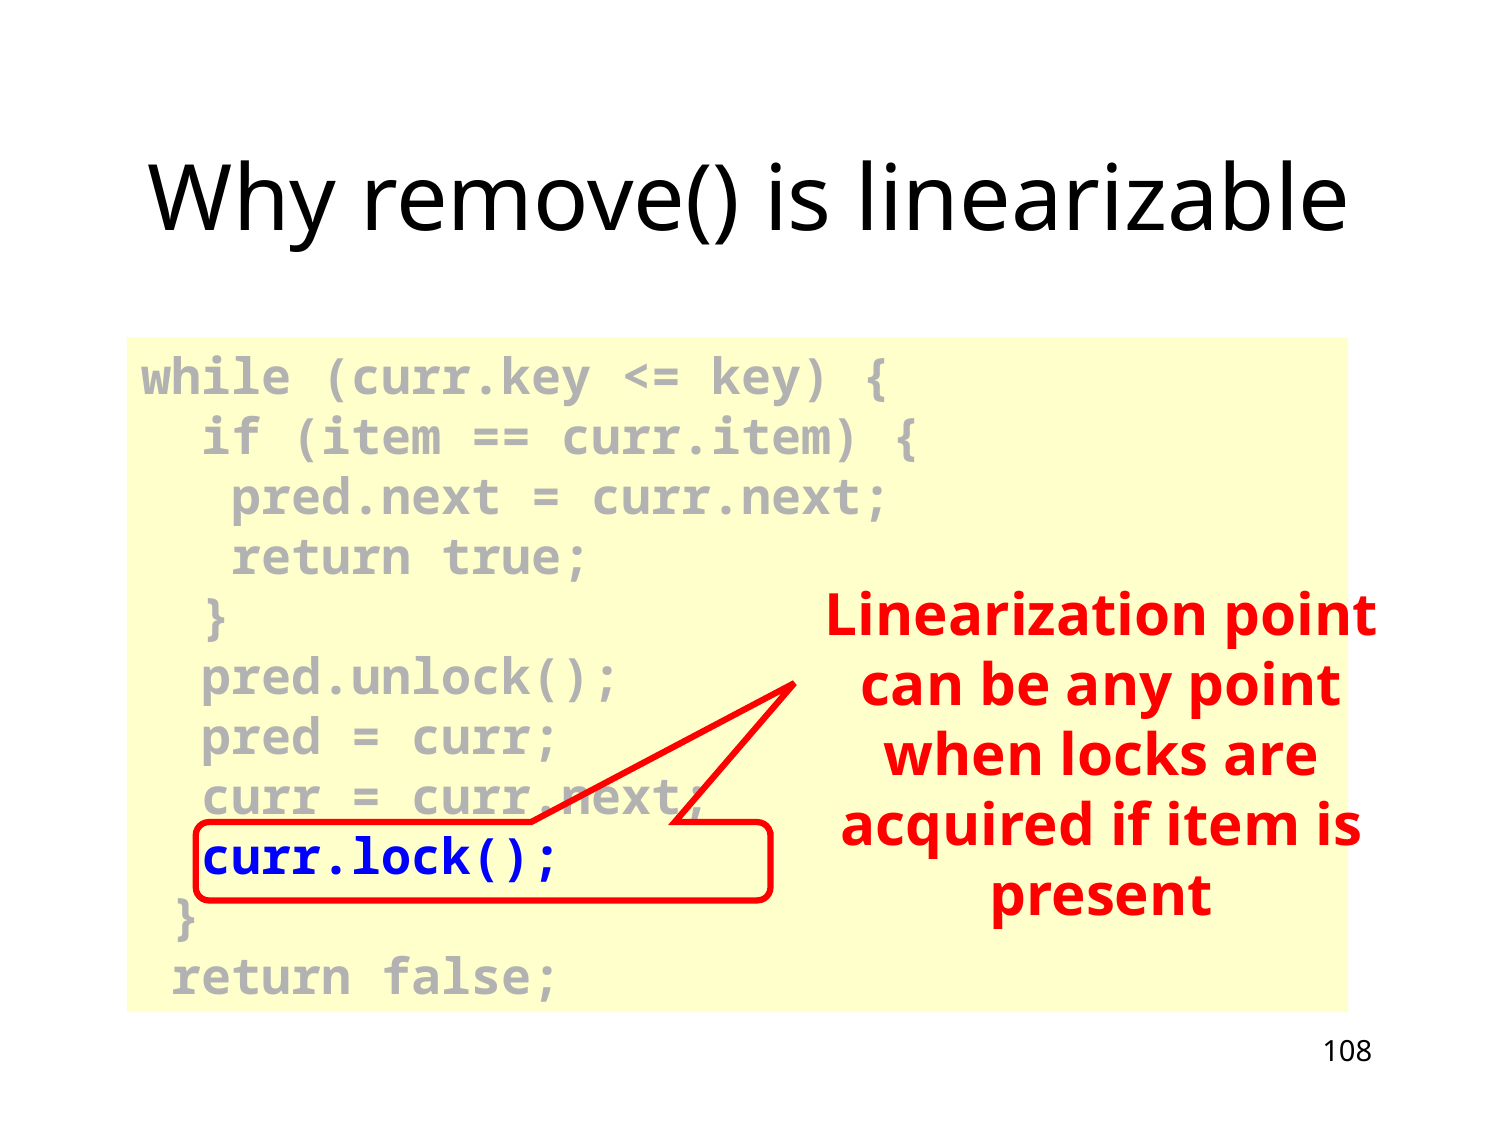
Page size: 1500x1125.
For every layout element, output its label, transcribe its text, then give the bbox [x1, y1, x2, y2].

text_box while (curr.key <= key) { if (item == curr.item) { pred.next = curr.next; return true; } pred.unlock(); pred = curr; curr = curr.next; curr.lock(); } return false; [126, 337, 1349, 1013]
text_box Linearization point can be any point when locks are acquired if item is present [770, 570, 1433, 935]
text_box [195, 695, 770, 901]
title Why remove() is linearizable [112, 99, 1388, 288]
slide_number 108 [1074, 1024, 1388, 1101]
